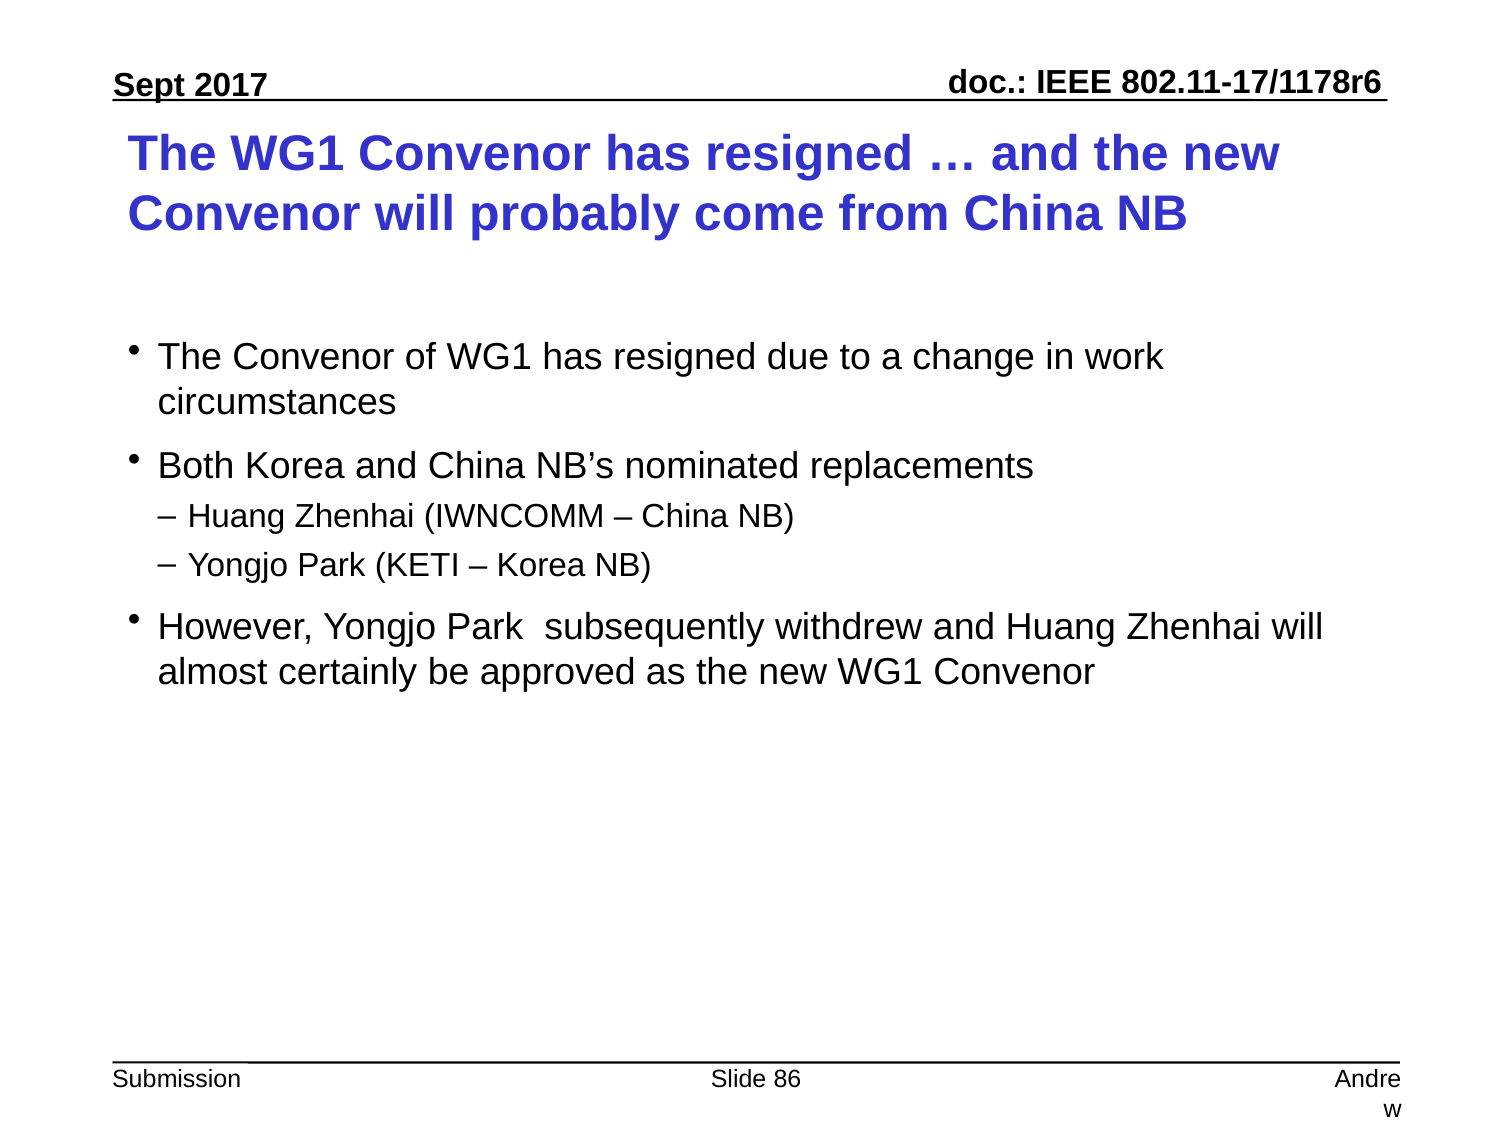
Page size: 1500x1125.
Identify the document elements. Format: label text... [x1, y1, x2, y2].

list The Convenor of WG1 has resigned due to a change in work circumstances Both Korea and China NB’s nominated replacements Huang Zhenhai (IWNCOMM – China NB) Yongjo Park (KETI – Korea NB) However, Yongjo Park subsequently withdrew and Huang Zhenhai will almost certainly be approved as the new WG1 Convenor [112, 324, 1388, 1000]
title The WG1 Convenor has resigned … and the new Convenor will probably come from China NB [112, 112, 1388, 288]
slide_number Slide 86 [709, 1061, 803, 1093]
footer Andrew Myles, Cisco [1320, 1061, 1402, 1093]
